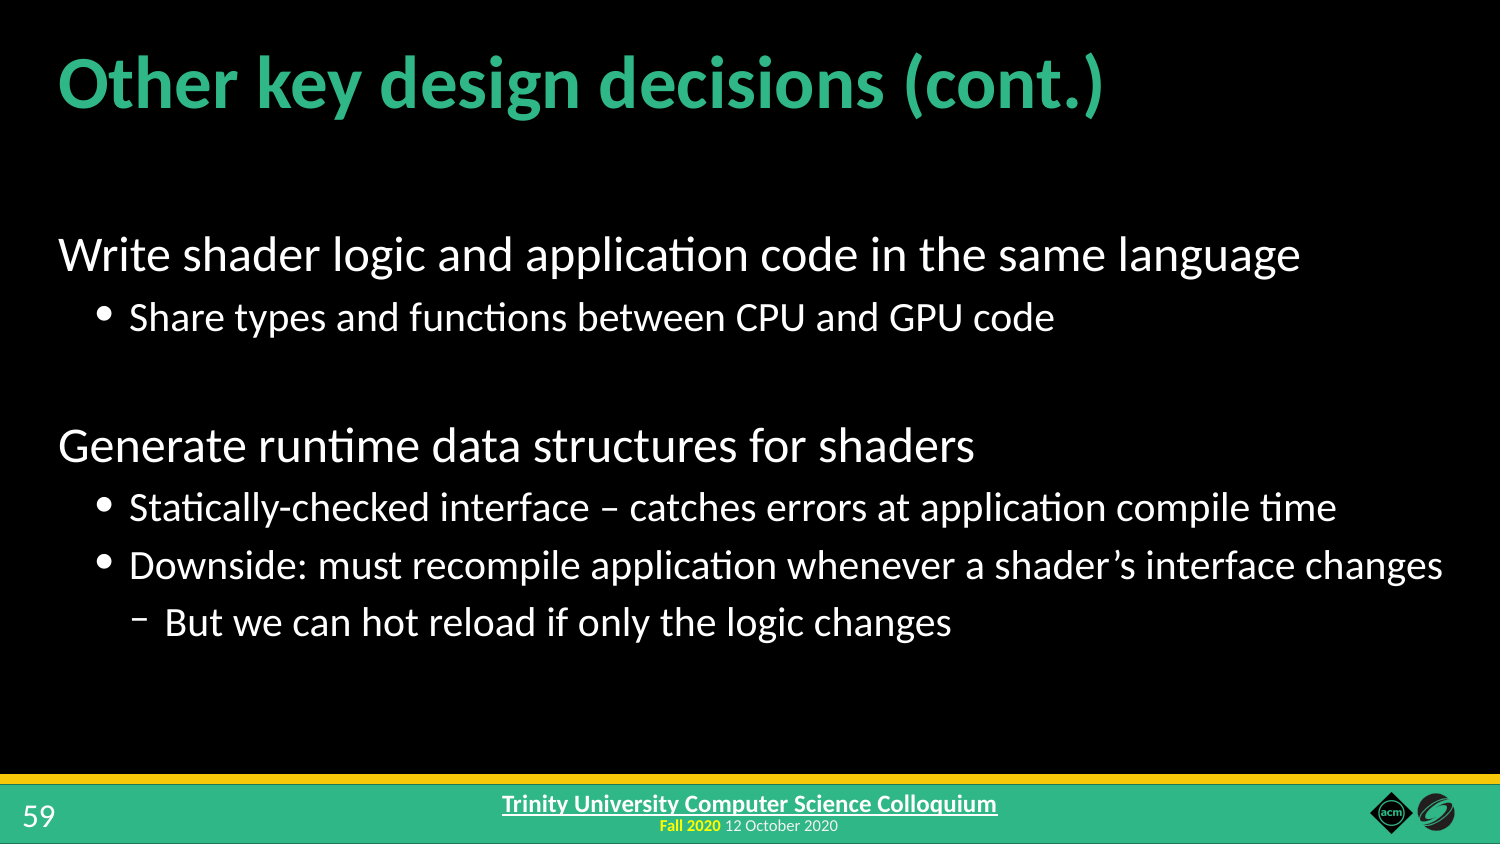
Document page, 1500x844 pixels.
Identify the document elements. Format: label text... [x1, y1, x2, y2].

title Other key design decisions (cont.) [58, 33, 1457, 139]
slide_number 59 [6, 784, 71, 844]
picture [1368, 785, 1463, 839]
list Write shader logic and application code in the same language Share types and functions between CPU and GPU code Generate runtime data structures for shaders Statically-checked interface – catches errors at application compile time Downside: must recompile application whenever a shader’s interface changes But we can hot reload if only the logic changes [58, 156, 1457, 748]
